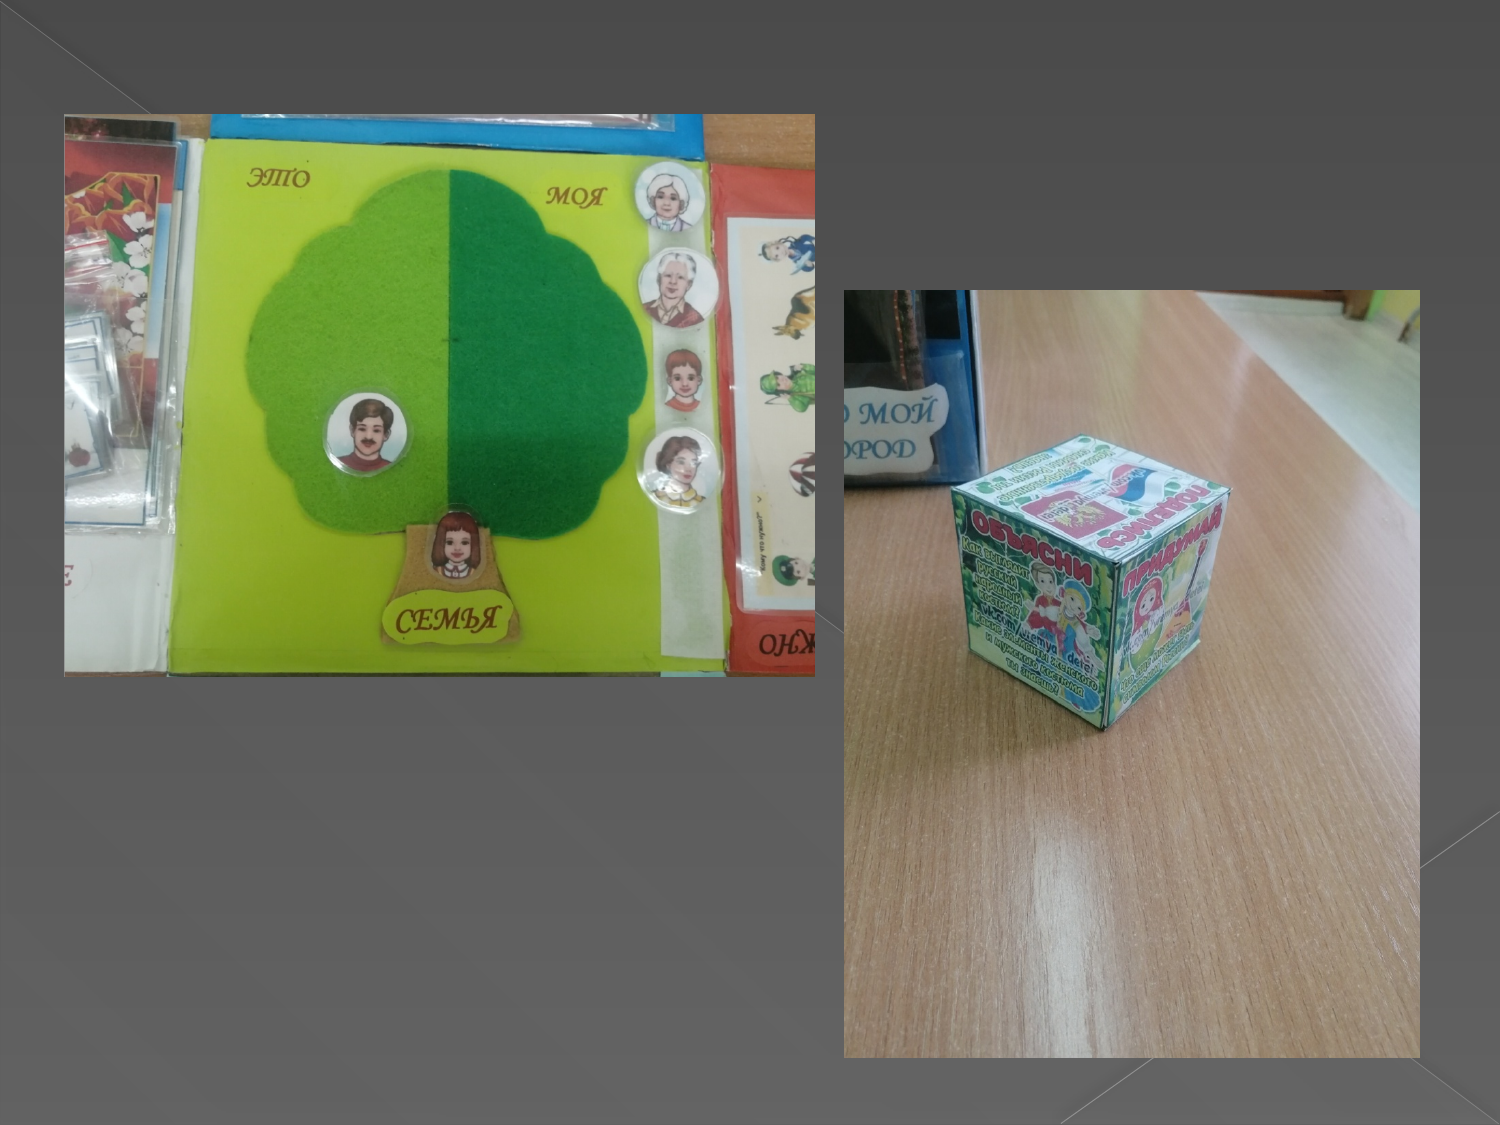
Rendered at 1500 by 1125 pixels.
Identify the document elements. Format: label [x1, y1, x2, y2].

picture [722, 114, 814, 677]
list [158, 19, 722, 771]
picture [65, 114, 158, 677]
picture [844, 290, 1421, 1059]
